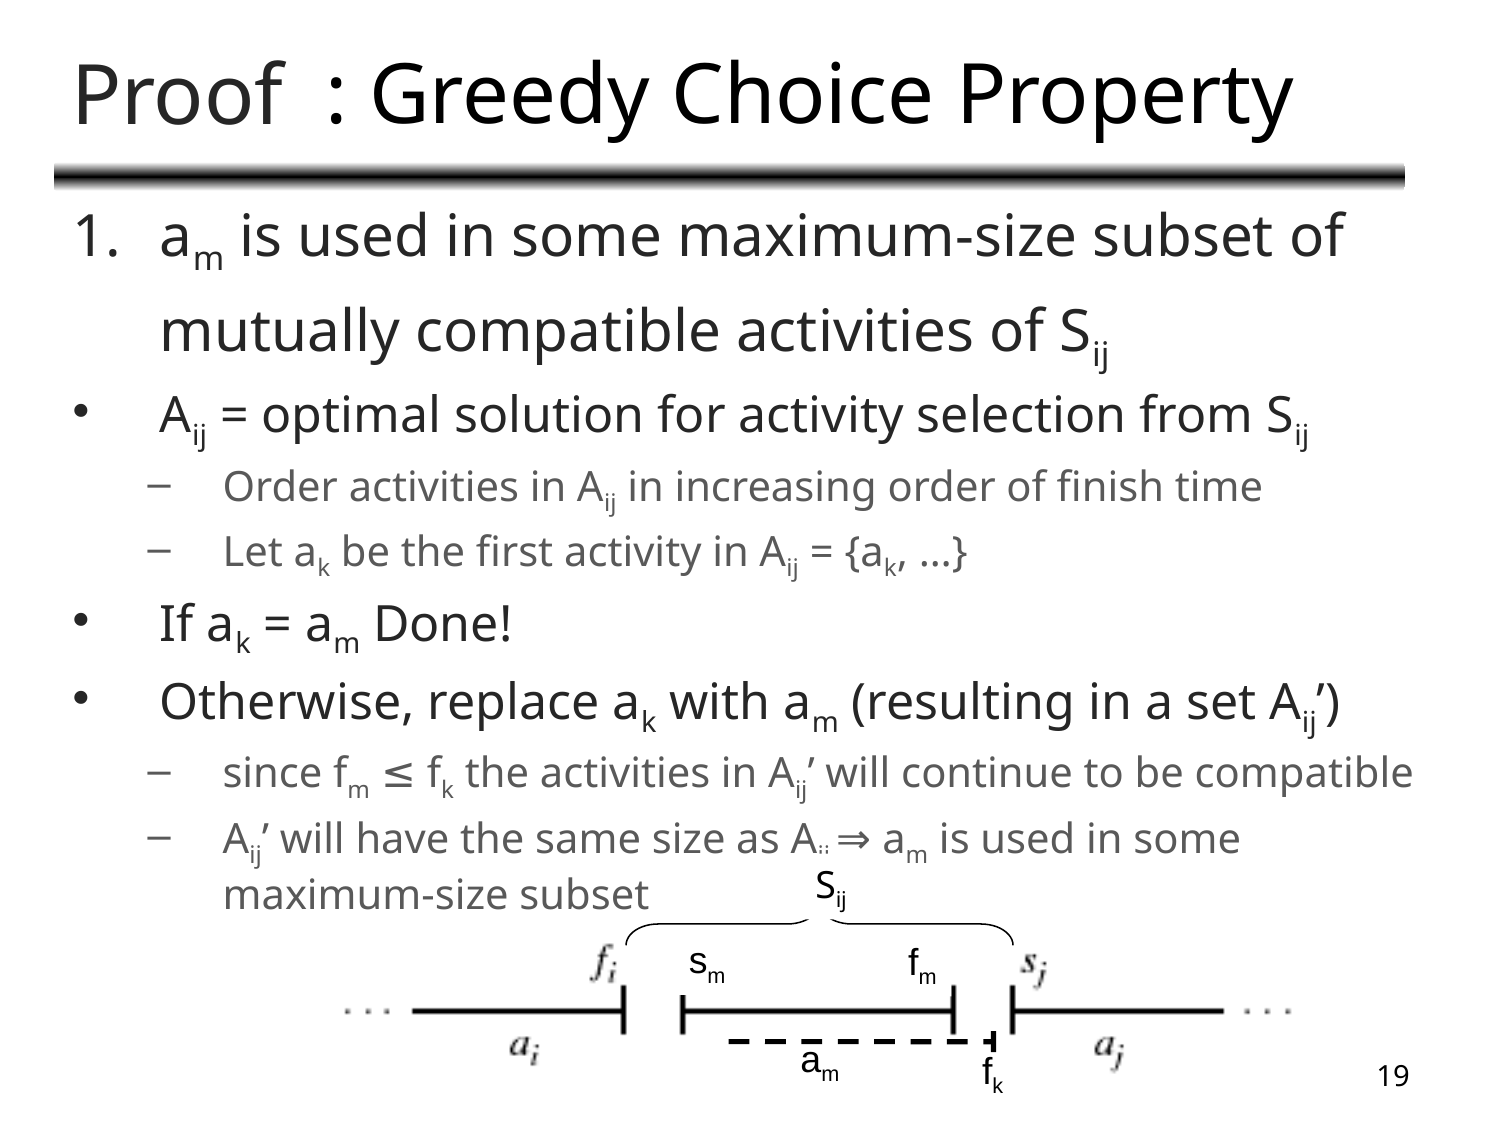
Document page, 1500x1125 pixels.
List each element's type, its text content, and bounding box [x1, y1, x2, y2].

text_box : Greedy Choice Property [310, 33, 1310, 148]
picture [292, 918, 1375, 1092]
slide_number 19 [1074, 1049, 1426, 1103]
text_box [672, 928, 1020, 1100]
list am is used in some maximum-size subset of mutually compatible activities of Sij Aij = optimal solution for activity selection from Sij Order activities in Aij in increasing order of finish time Let ak be the first activity in Aij = {ak, …} If ak = am Done! Otherwise, replace ak with am (resulting in a set Aij’) since fm ≤ fk the activities in Aij’ will continue to be compatible Aij’ will have the same size as Aij ⇒ am is used in some maximum-size subset [57, 173, 1450, 1008]
title Proof [55, 16, 1407, 166]
text_box Sij [800, 853, 862, 917]
